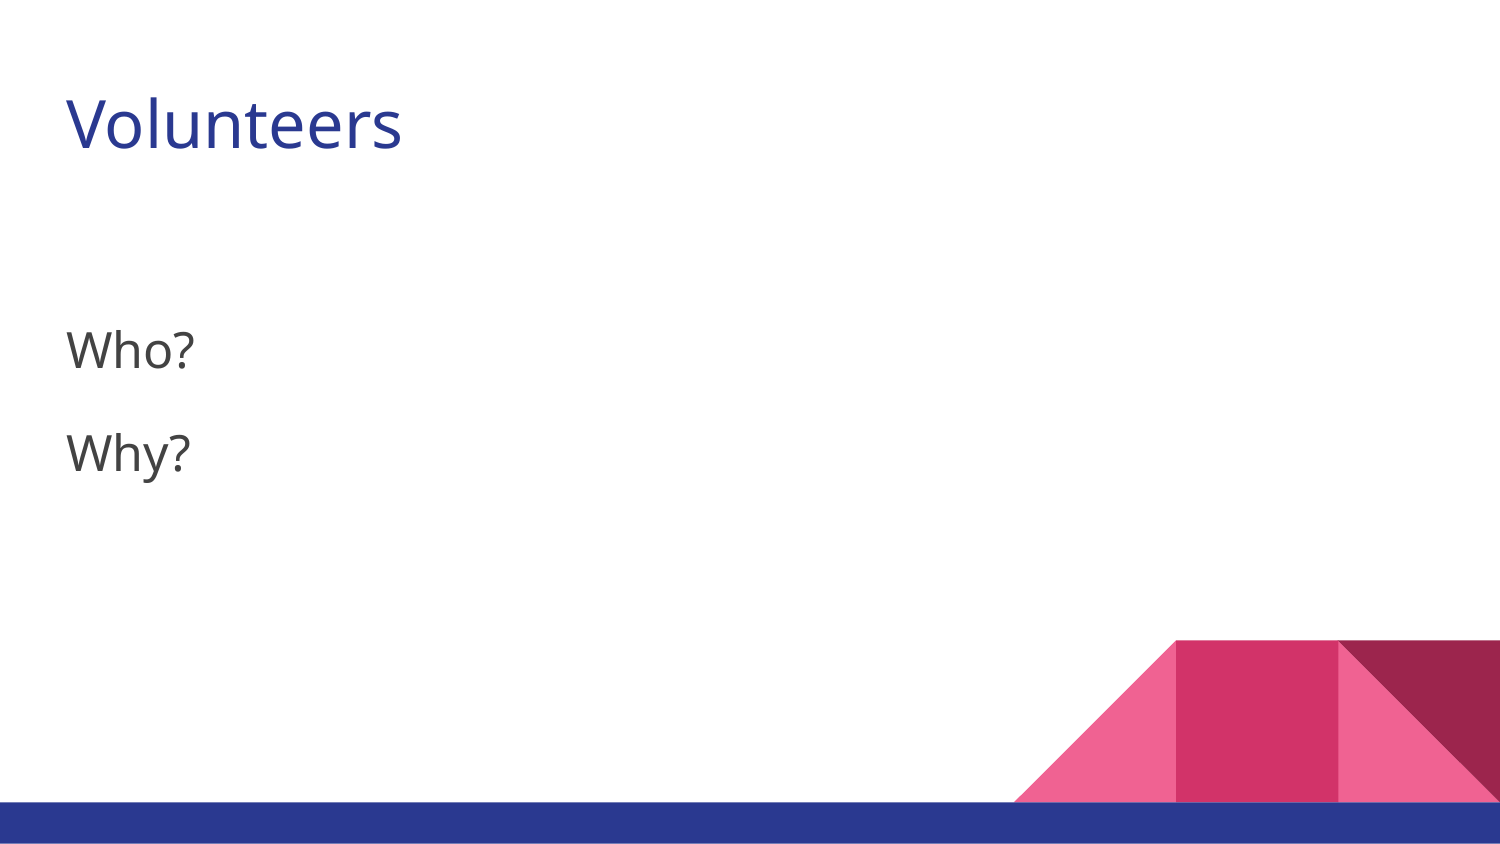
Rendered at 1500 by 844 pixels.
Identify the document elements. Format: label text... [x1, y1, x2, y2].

list Who? Why? [51, 201, 1449, 750]
title Volunteers [51, 67, 1449, 167]
